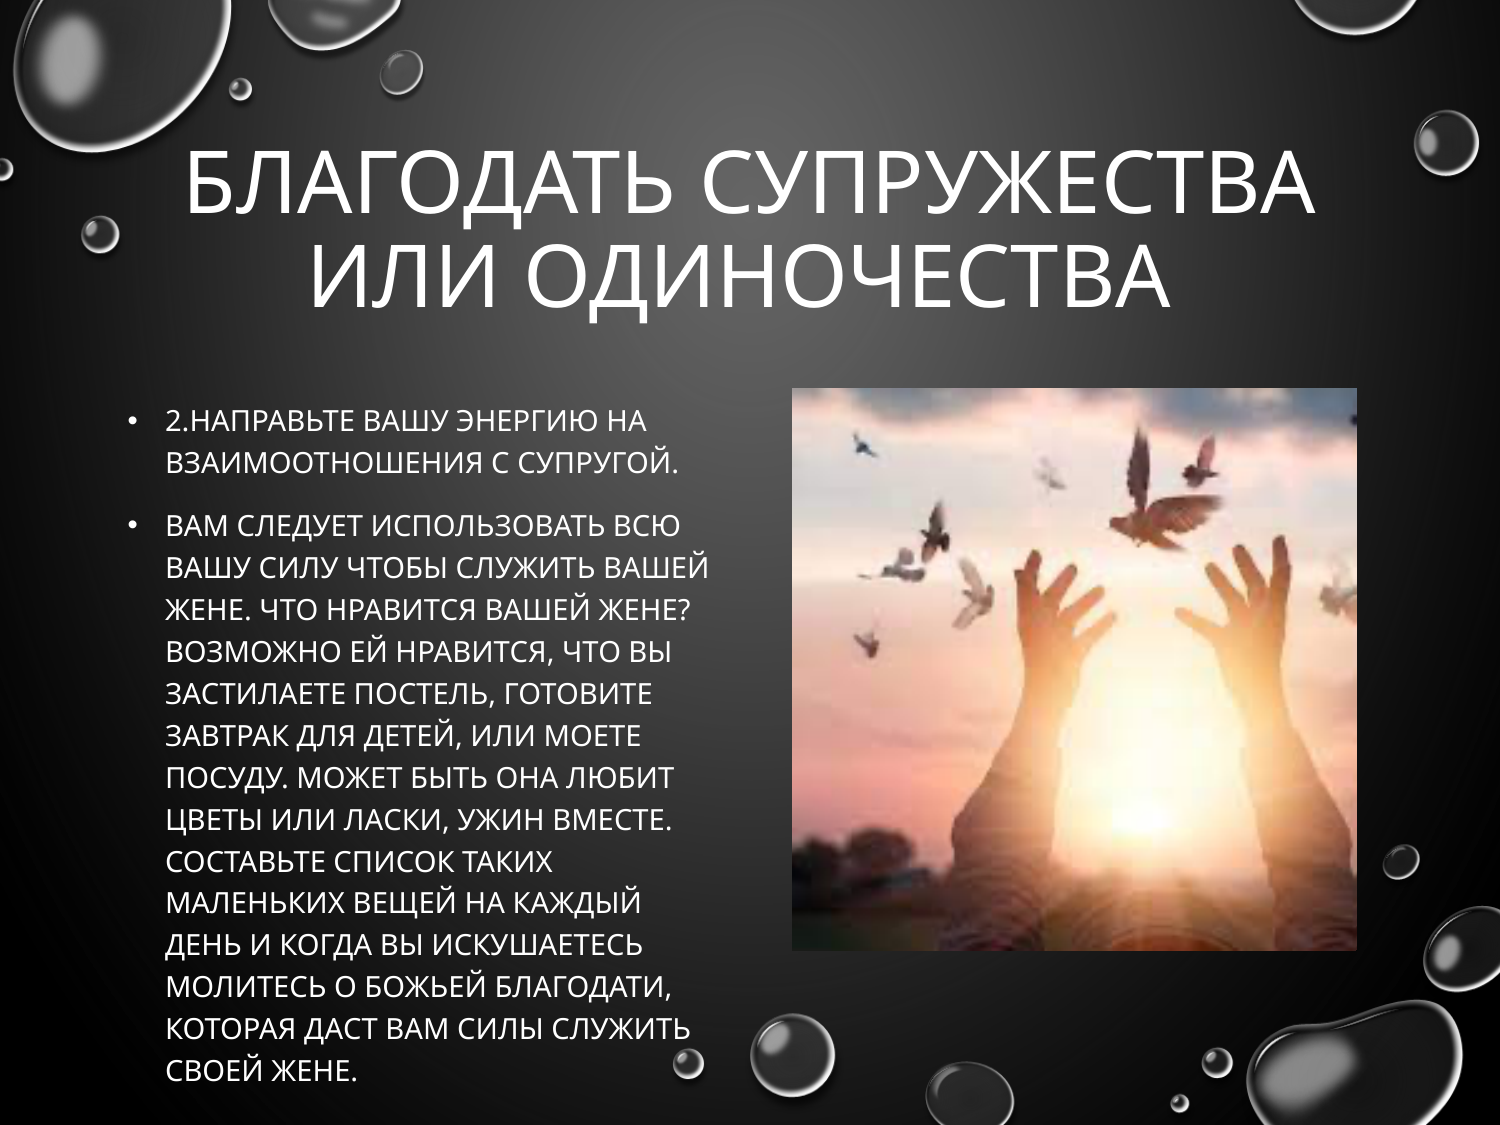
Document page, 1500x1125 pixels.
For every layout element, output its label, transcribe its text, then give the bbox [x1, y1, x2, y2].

picture [0, 0, 1500, 1125]
title Благодать супружества или одиночества [112, 101, 1388, 364]
list 2.НАПРАВЬТЕ ВАШУ ЭНЕРГИЮ НА ВЗАИМООТНОШЕНИЯ С СУПРУГОЙ. Вам следует использовать всю вашу силу чтобы служить вашей жене. Что нравится Вашей жене? Возможно ей нравится, что вы застилаете постель, готовите завтрак для детей, или моете посуду. Может быть она любит цветы или ласки, ужин вместе. Составьте список таких маленьких вещей на каждый день и когда вы искушаетесь молитесь о Божьей благодати, которая даст вам силы служить своей жене. [112, 388, 741, 950]
